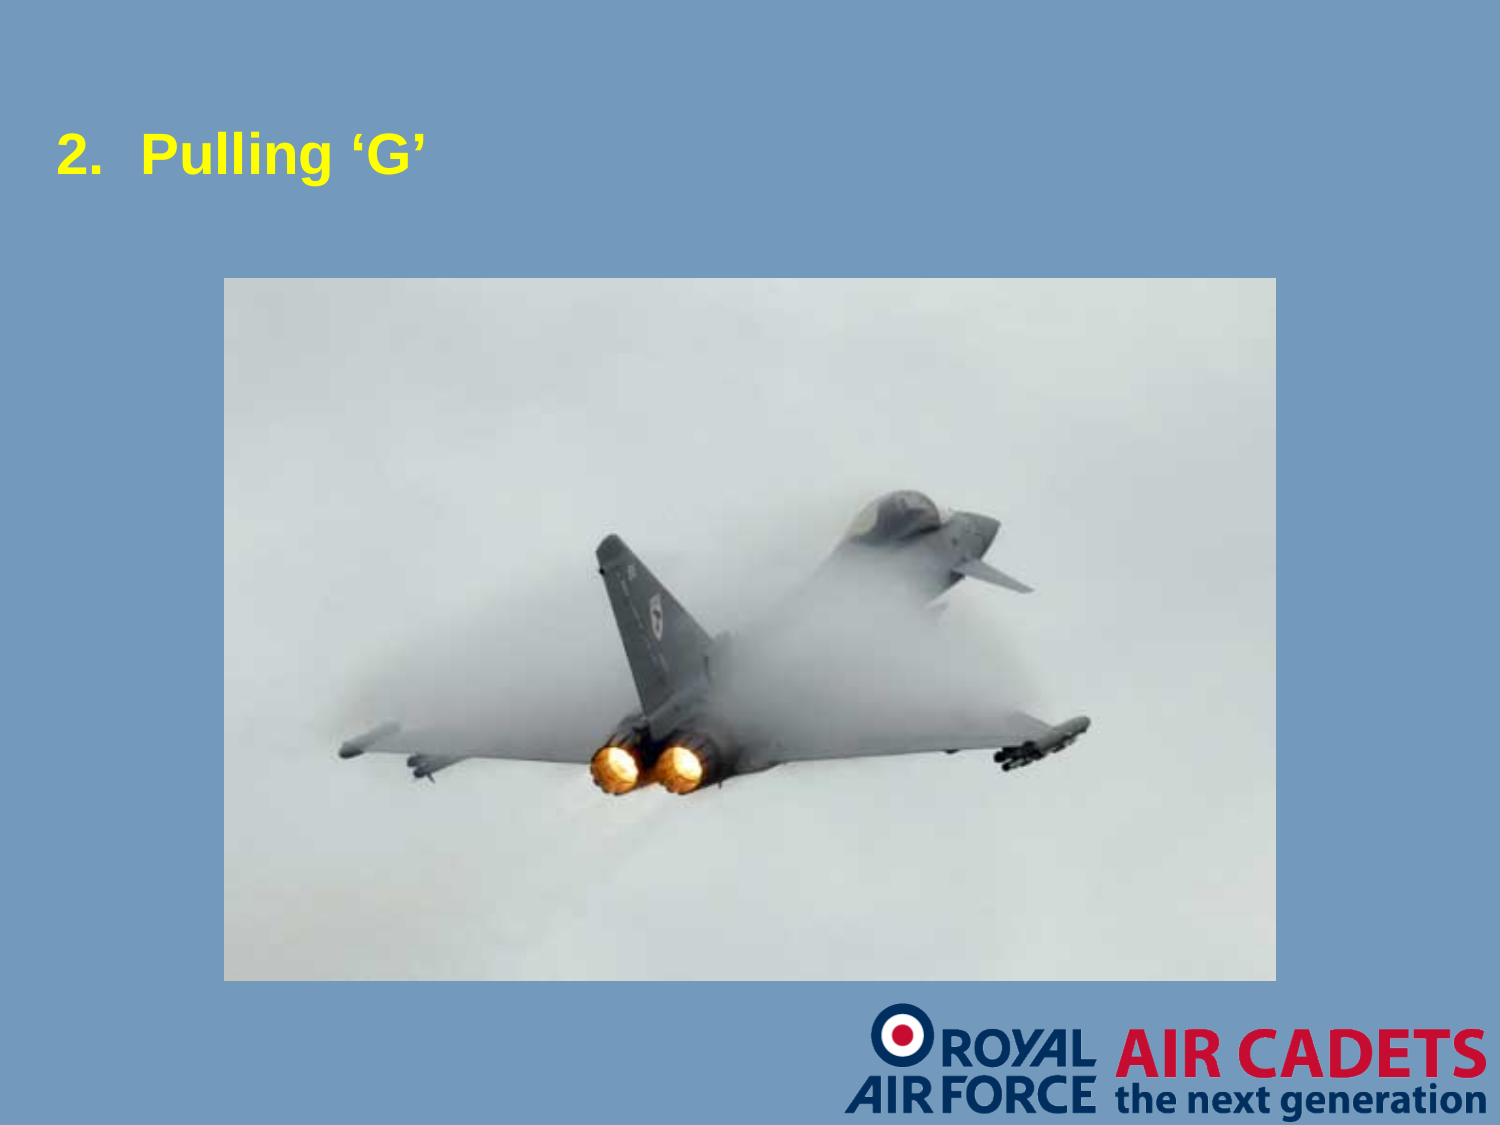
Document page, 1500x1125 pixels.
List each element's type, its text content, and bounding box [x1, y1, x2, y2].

picture [224, 278, 1276, 981]
subtitle Pulling ‘G’ [41, 106, 1092, 278]
picture [844, 1003, 1486, 1122]
